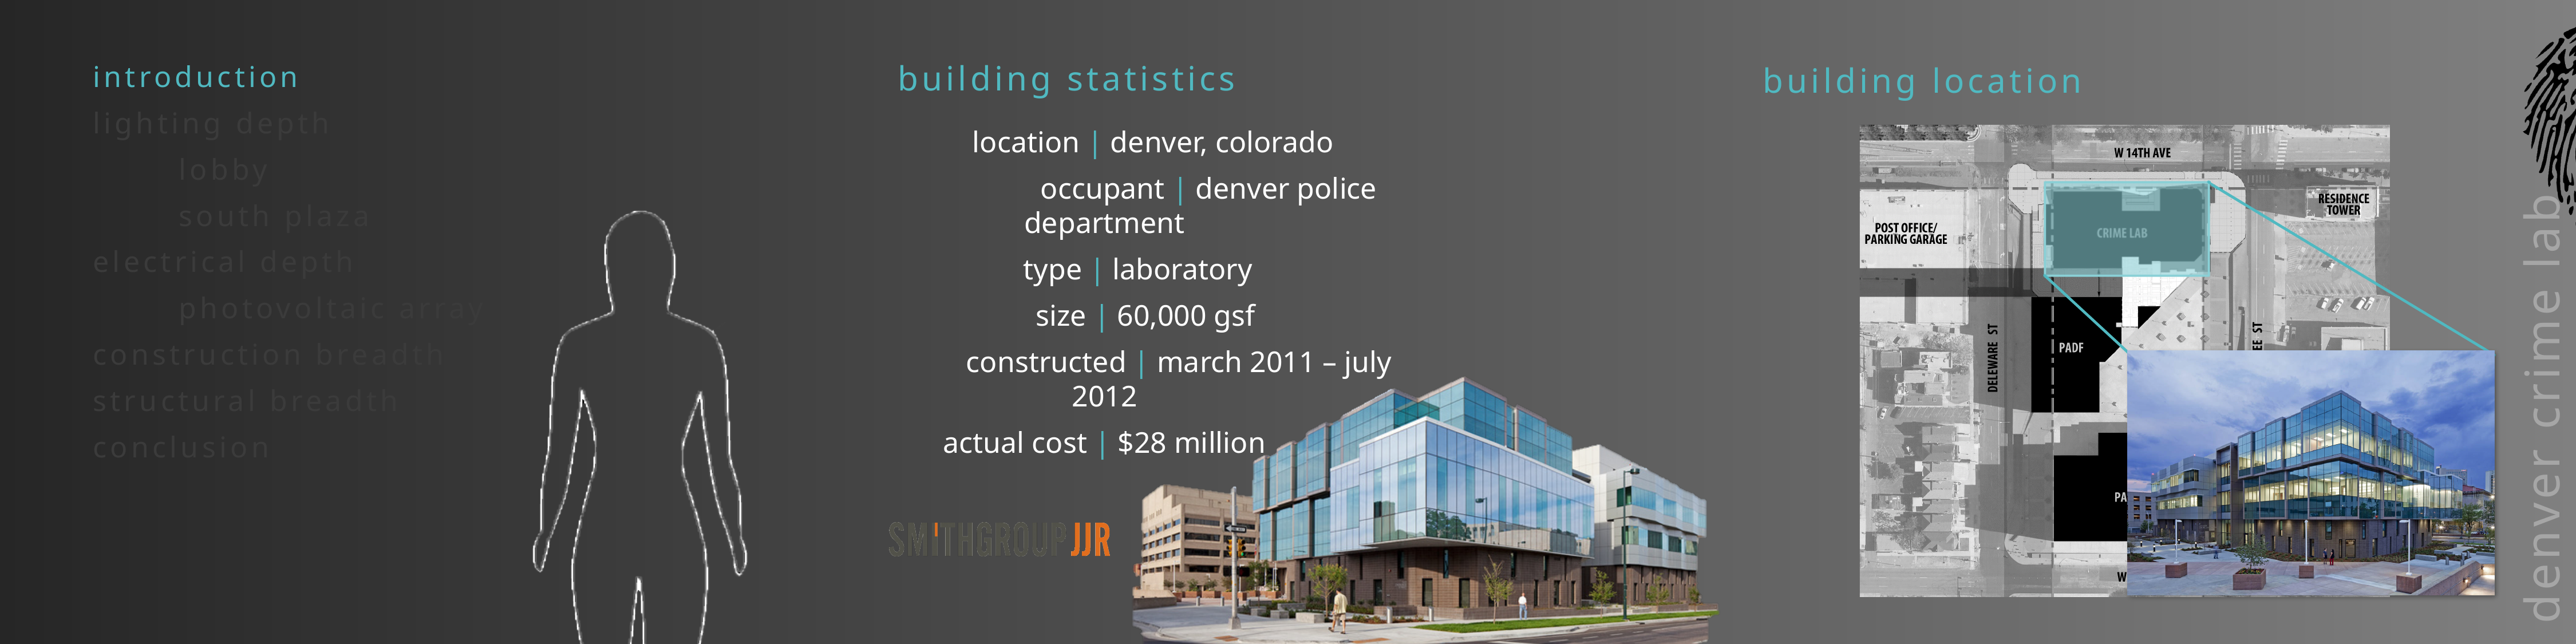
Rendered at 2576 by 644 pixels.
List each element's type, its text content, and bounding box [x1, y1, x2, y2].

text_box introduction lighting depth lobby south plaza electrical depth photovoltaic array construction breadth structural breadth conclusion [84, 54, 621, 584]
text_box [2208, 182, 2495, 350]
text_box building statistics [889, 53, 1396, 106]
picture [513, 196, 777, 644]
picture [889, 522, 1110, 556]
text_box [2431, 0, 2576, 644]
picture [1859, 125, 2495, 597]
text_box location | denver, colorado occupant | denver police department type | laboratory size | 60,000 gsf constructed | march 2011 – july 2012 actual cost | $28 million [785, 120, 1424, 393]
picture [1124, 256, 1765, 644]
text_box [2044, 284, 2138, 361]
text_box building location [1754, 55, 2261, 136]
